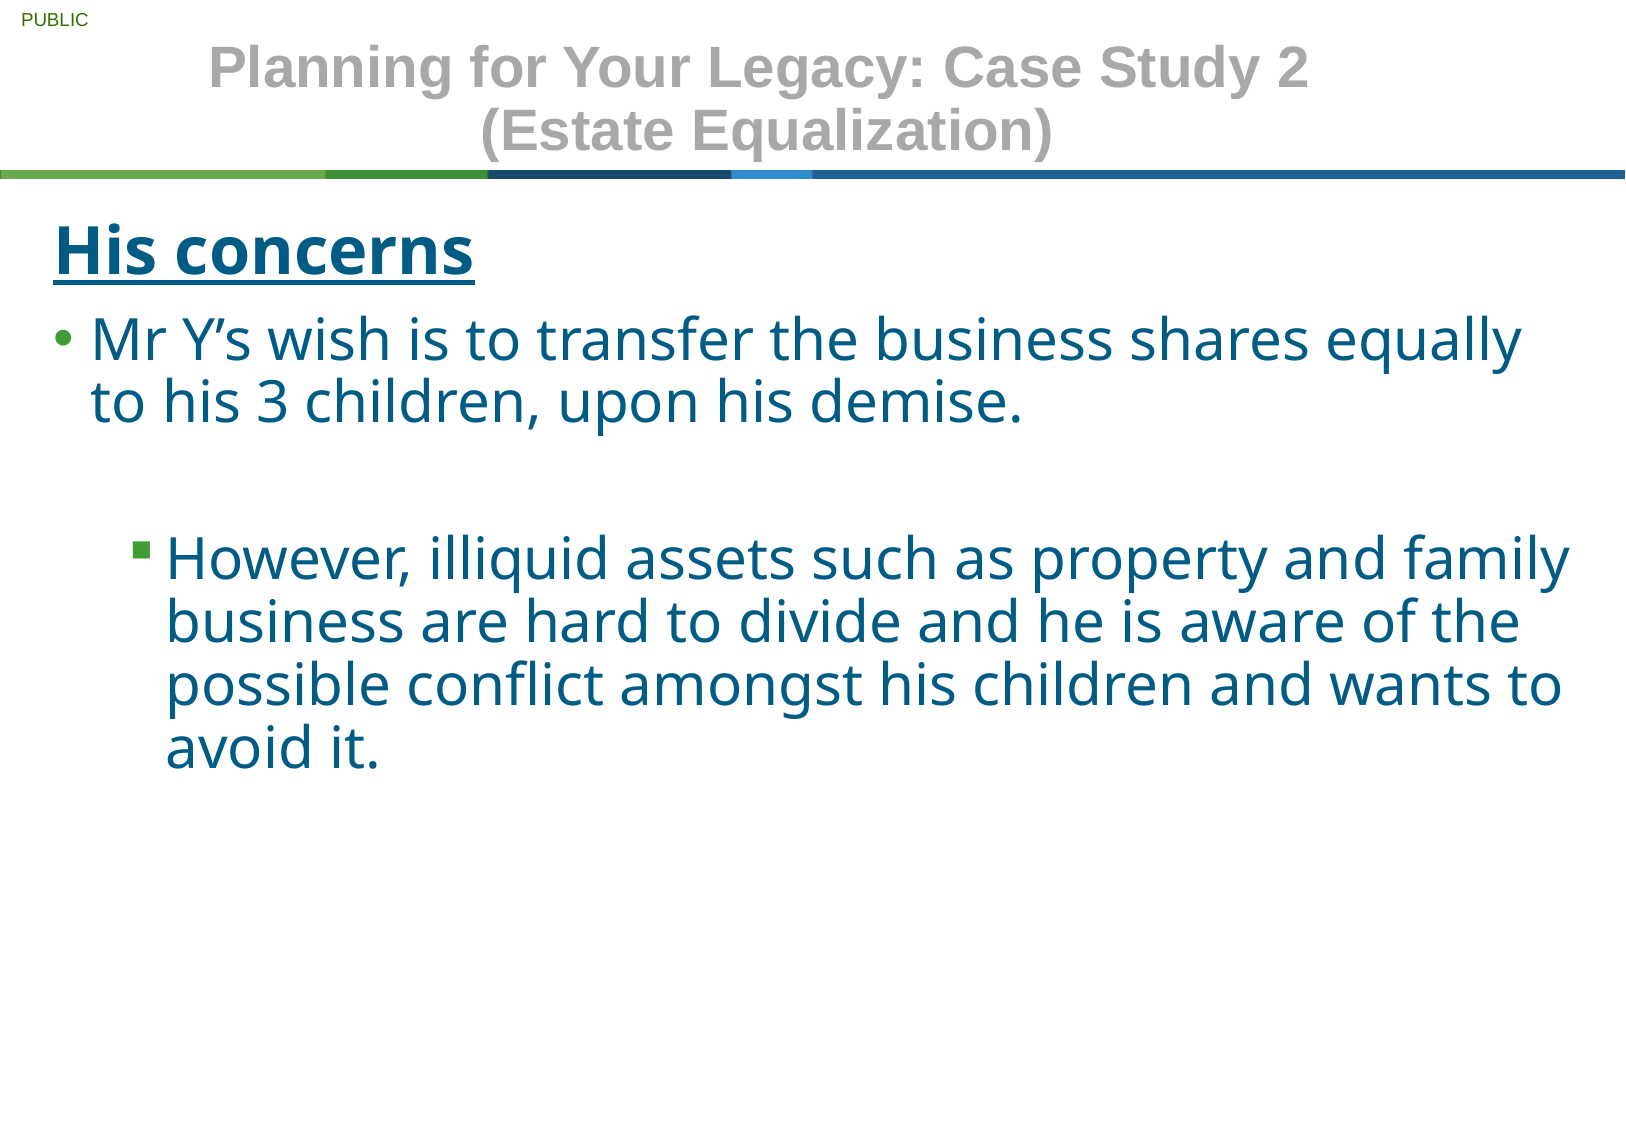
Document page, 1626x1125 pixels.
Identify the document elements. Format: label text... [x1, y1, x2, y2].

picture [0, 170, 1625, 179]
text_box Planning for Your Legacy: Case Study 2 (Estate Equalization) [0, 48, 1519, 164]
list His concerns Mr Y’s wish is to transfer the business shares equally to his 3 children, upon his demise. However, illiquid assets such as property and family business are hard to divide and he is aware of the possible conflict amongst his children and wants to avoid it. [53, 217, 1573, 1093]
